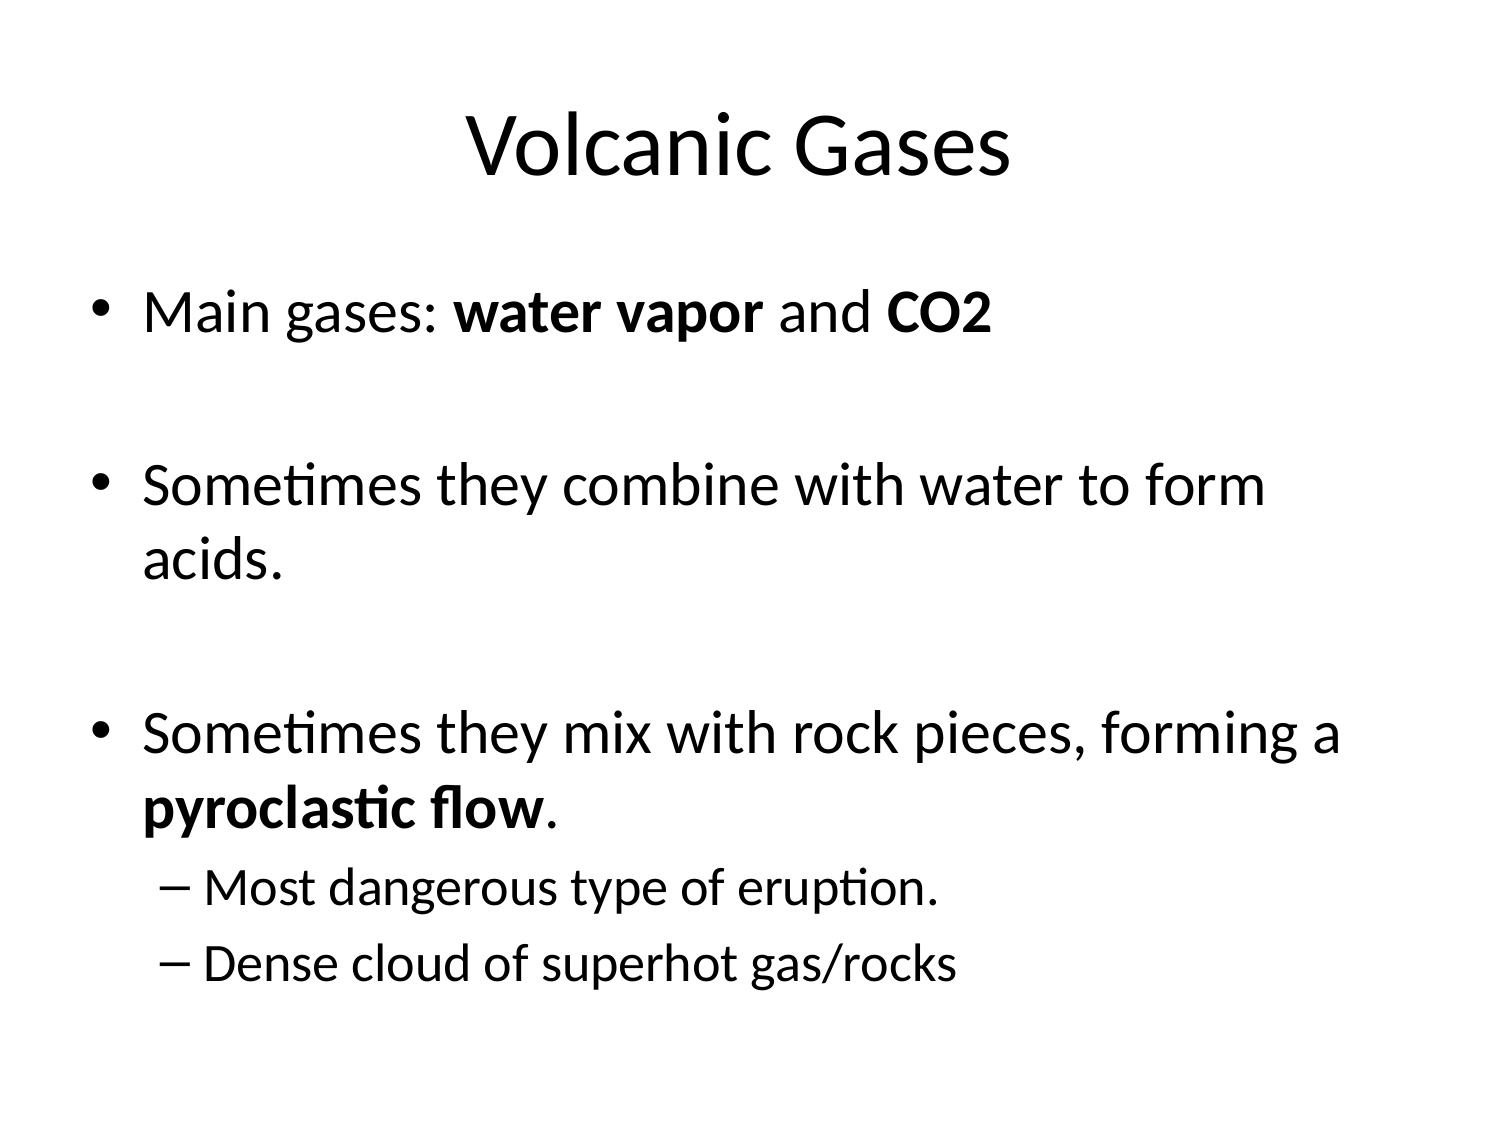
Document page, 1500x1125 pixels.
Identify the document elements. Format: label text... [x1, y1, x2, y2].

title Volcanic Gases [75, 45, 1425, 233]
list Main gases: water vapor and CO2 Sometimes they combine with water to form acids. Sometimes they mix with rock pieces, forming a pyroclastic flow. Most dangerous type of eruption. Dense cloud of superhot gas/rocks [75, 262, 1425, 1005]
